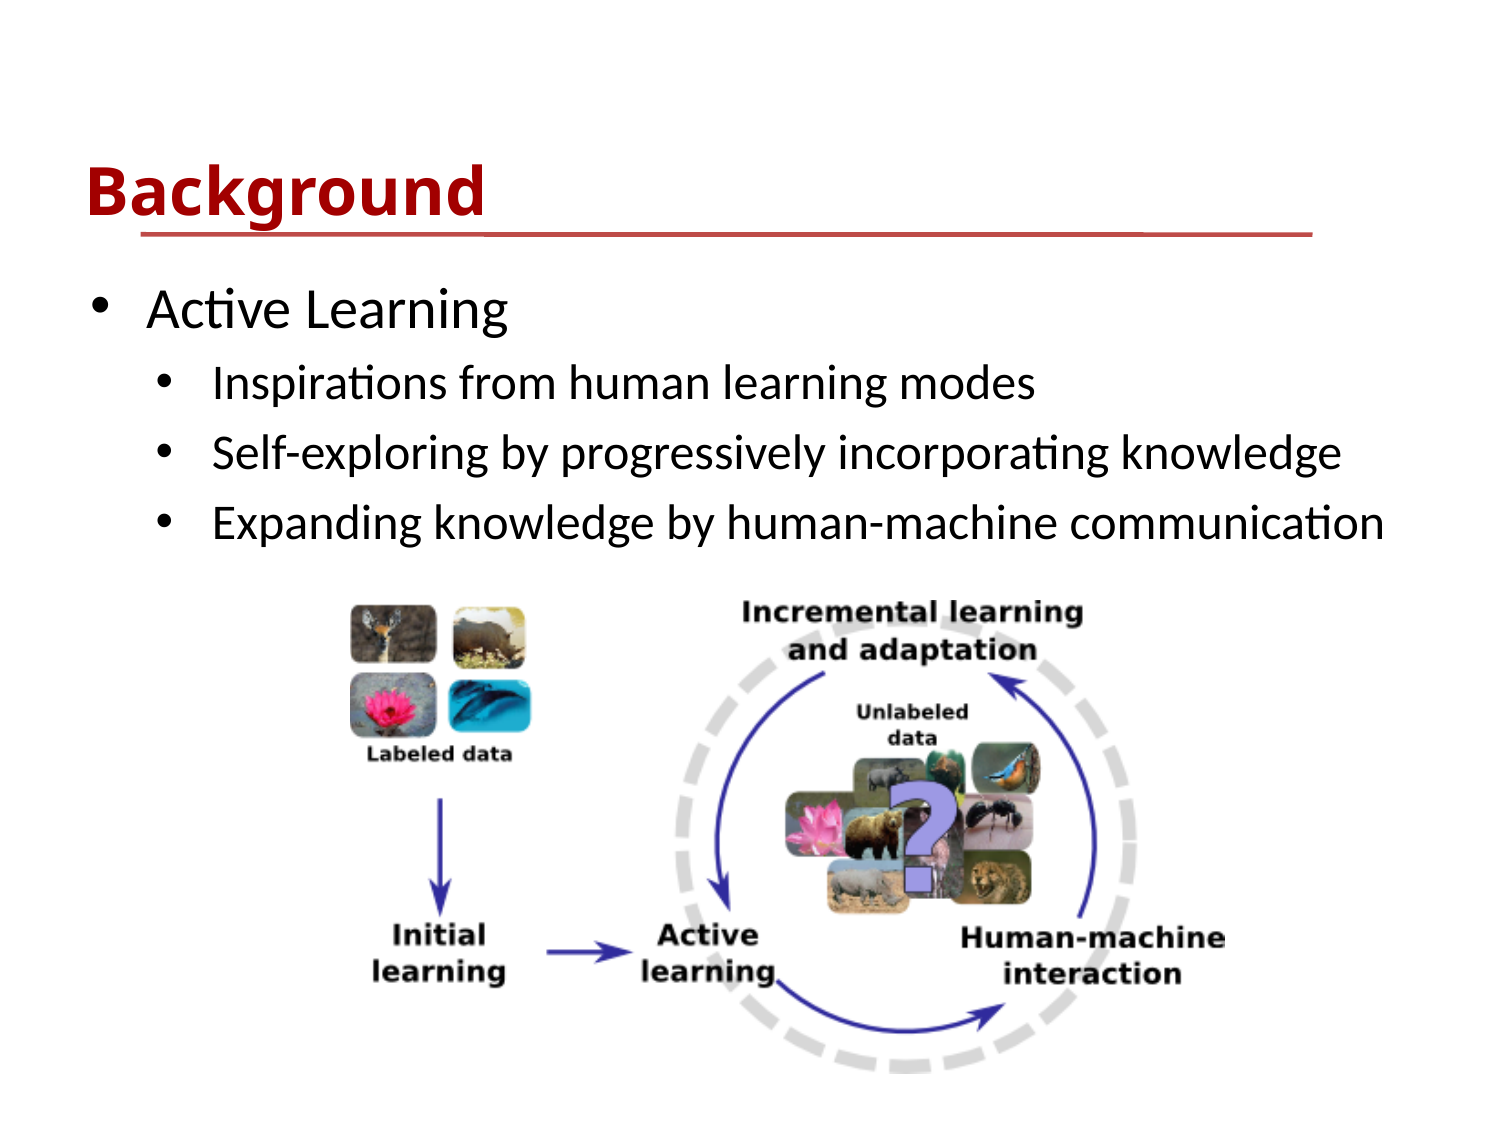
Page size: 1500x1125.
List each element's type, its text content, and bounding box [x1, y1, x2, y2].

list Active Learning Inspirations from human learning modes Self-exploring by progressively incorporating knowledge Expanding knowledge by human-machine communication [75, 262, 1471, 1005]
text_box Background [70, 141, 1450, 237]
picture [350, 600, 1225, 1075]
